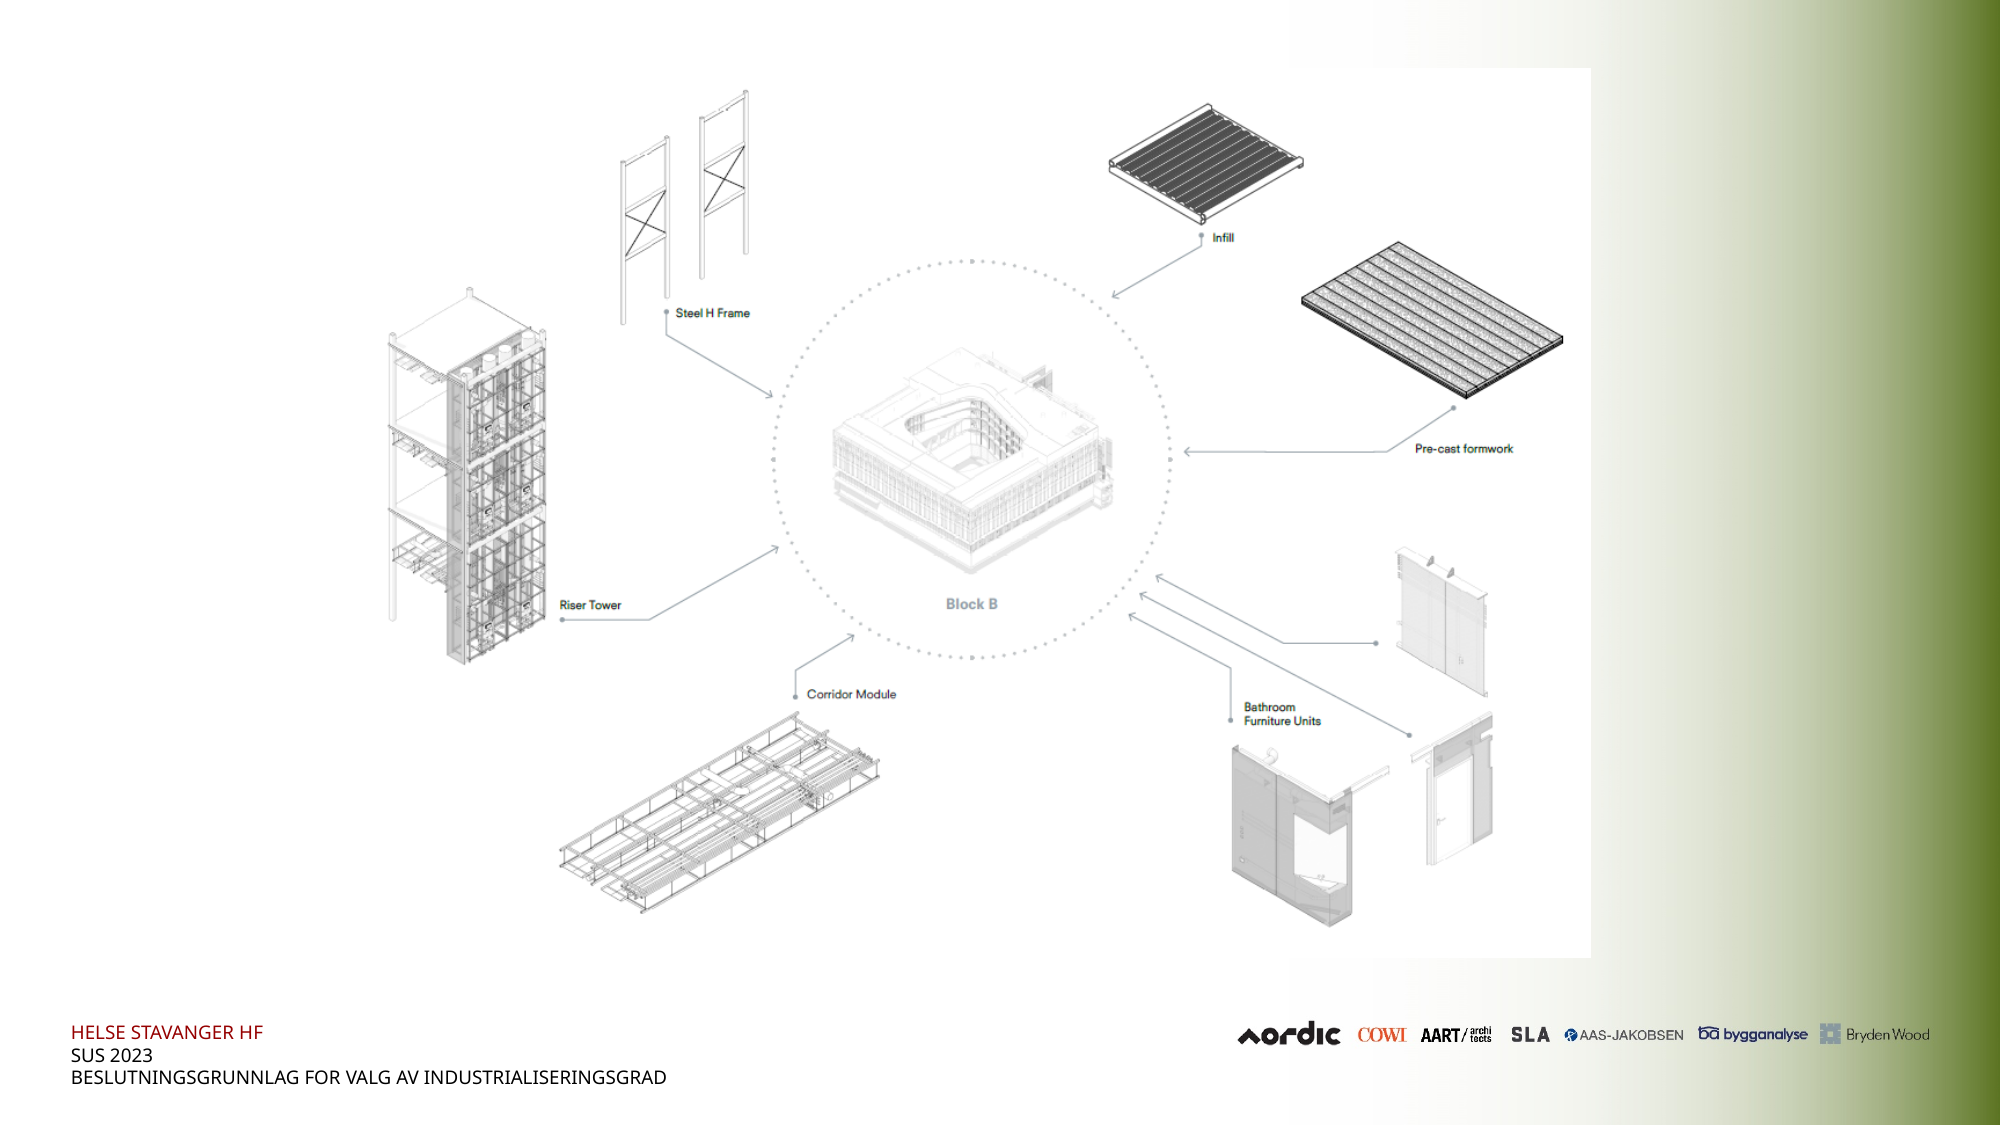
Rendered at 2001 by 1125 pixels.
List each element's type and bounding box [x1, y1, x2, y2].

picture [339, 0, 2000, 1125]
